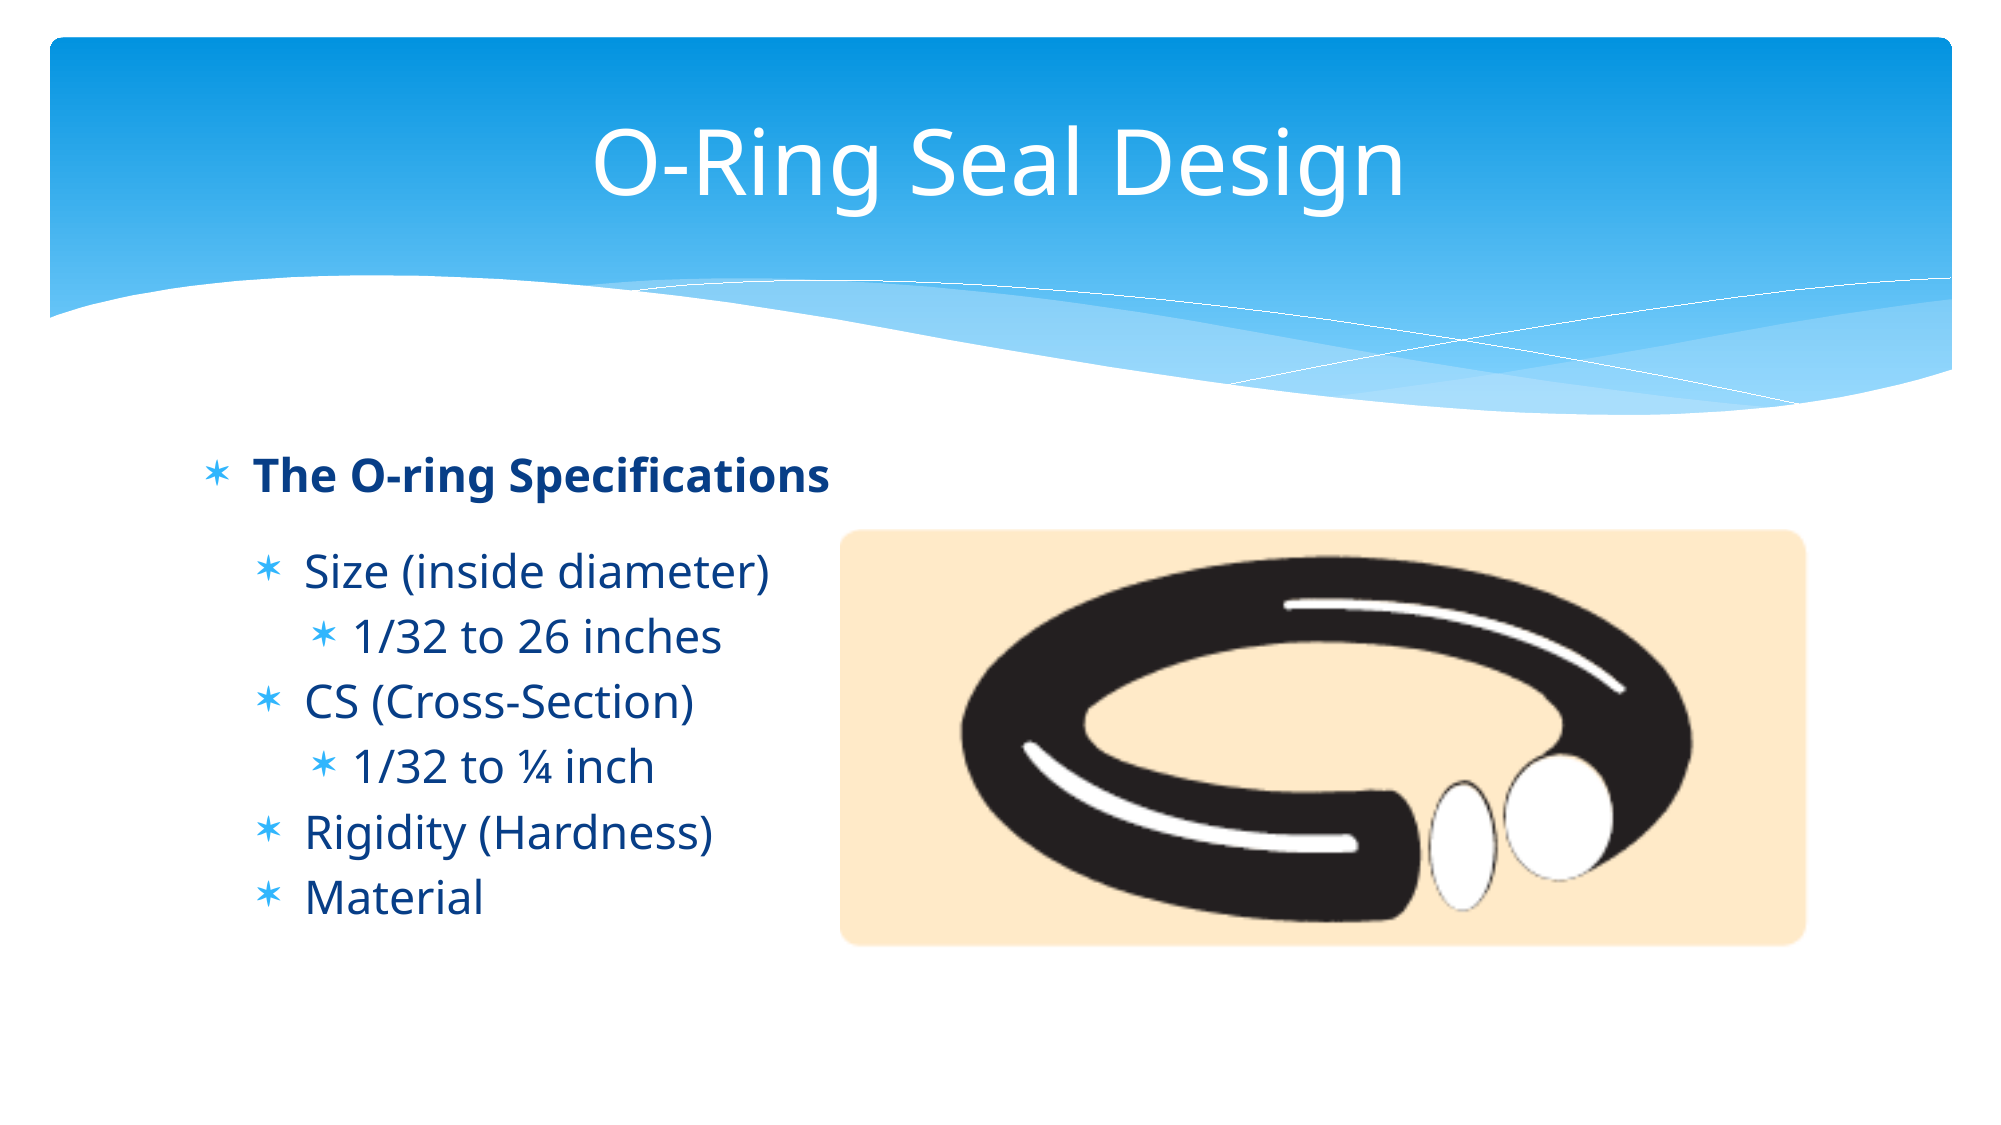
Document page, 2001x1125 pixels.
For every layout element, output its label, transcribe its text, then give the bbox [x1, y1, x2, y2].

list The O-ring Specifications Size (inside diameter) 1/32 to 26 inches CS (Cross-Section) 1/32 to ¼ inch Rigidity (Hardness) Material [190, 438, 1812, 1005]
title O-Ring Seal Design [99, 55, 1900, 261]
picture [839, 529, 1820, 951]
